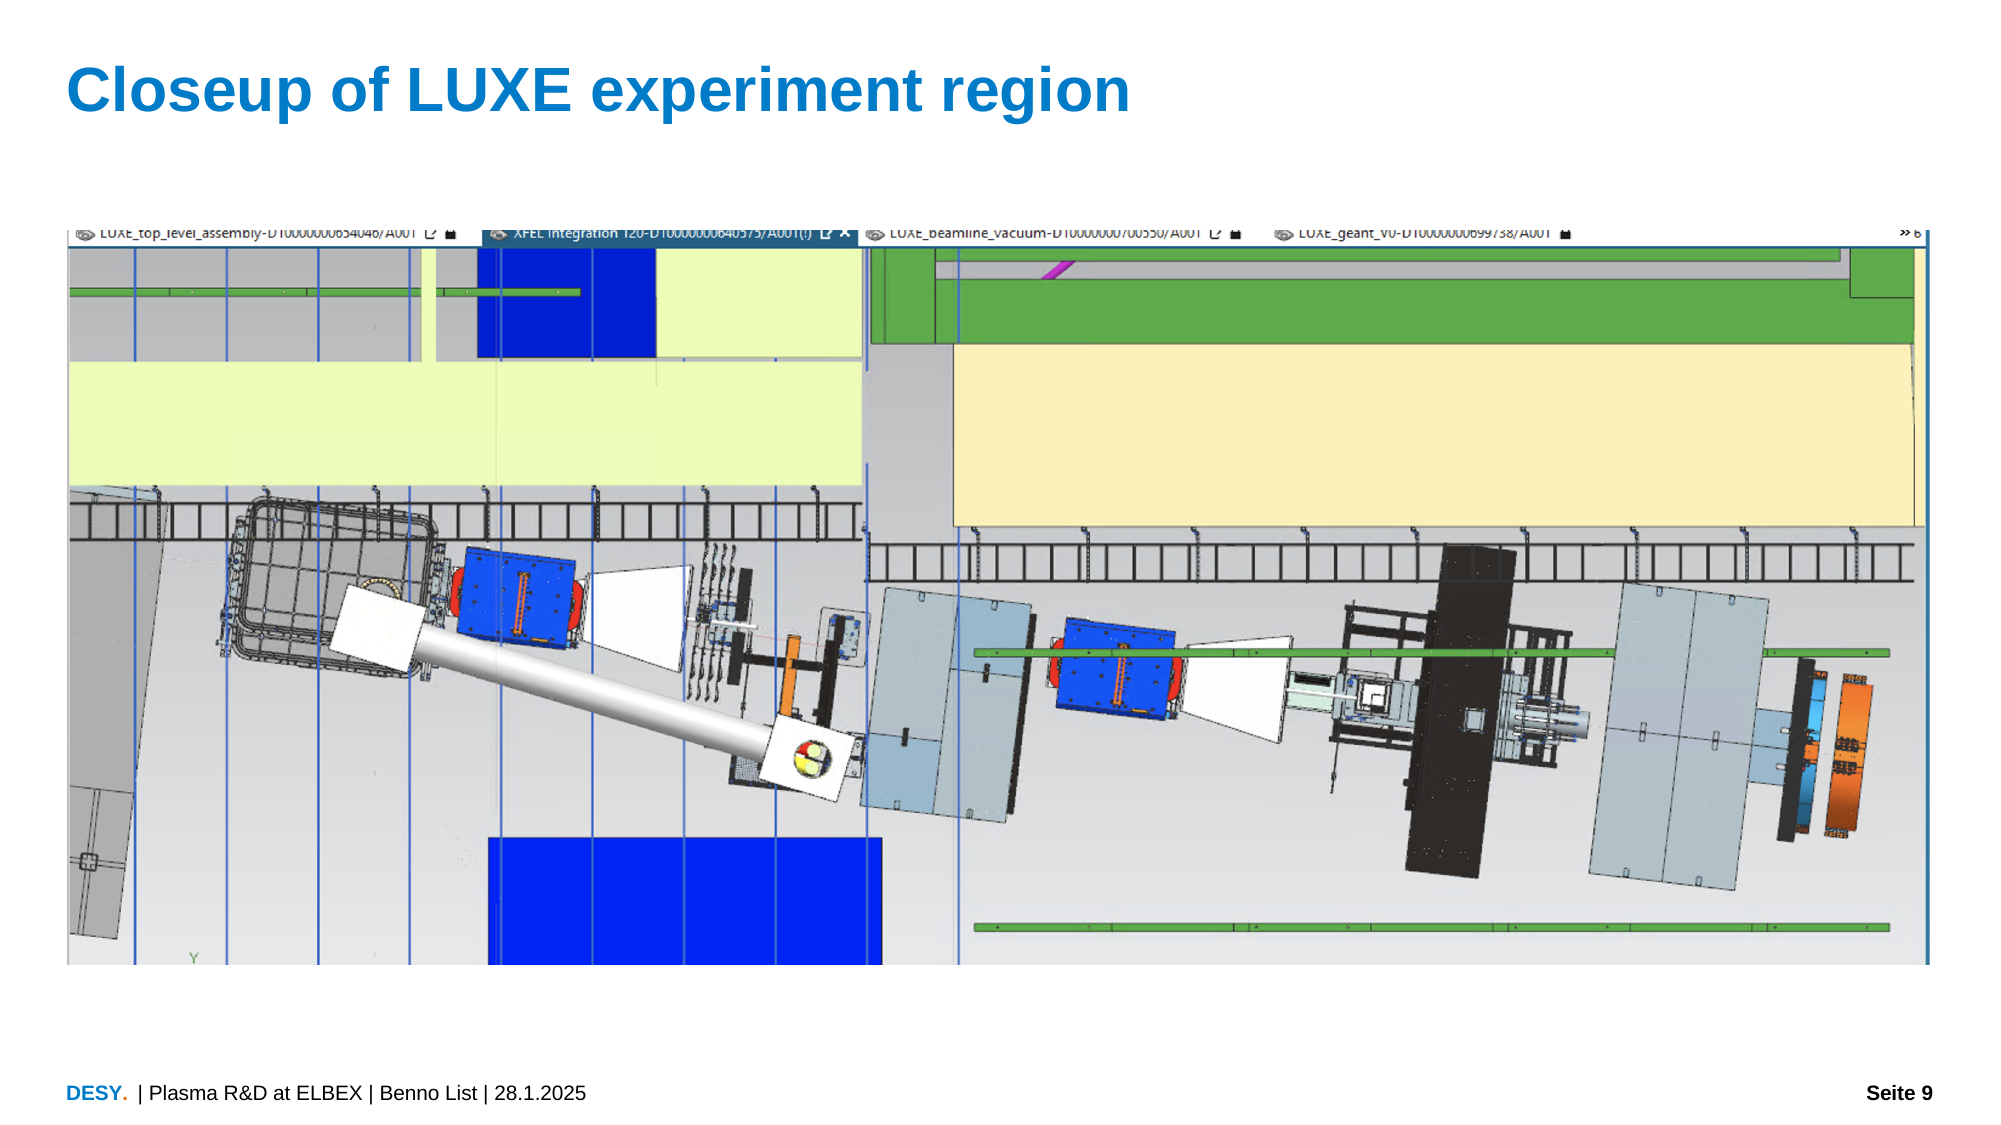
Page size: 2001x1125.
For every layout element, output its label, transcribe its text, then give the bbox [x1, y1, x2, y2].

footer | Plasma R&D at ELBEX | Benno List | 28.1.2025 [137, 1079, 1762, 1111]
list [63, 230, 1930, 965]
title Closeup of LUXE experiment region [66, 57, 1933, 132]
